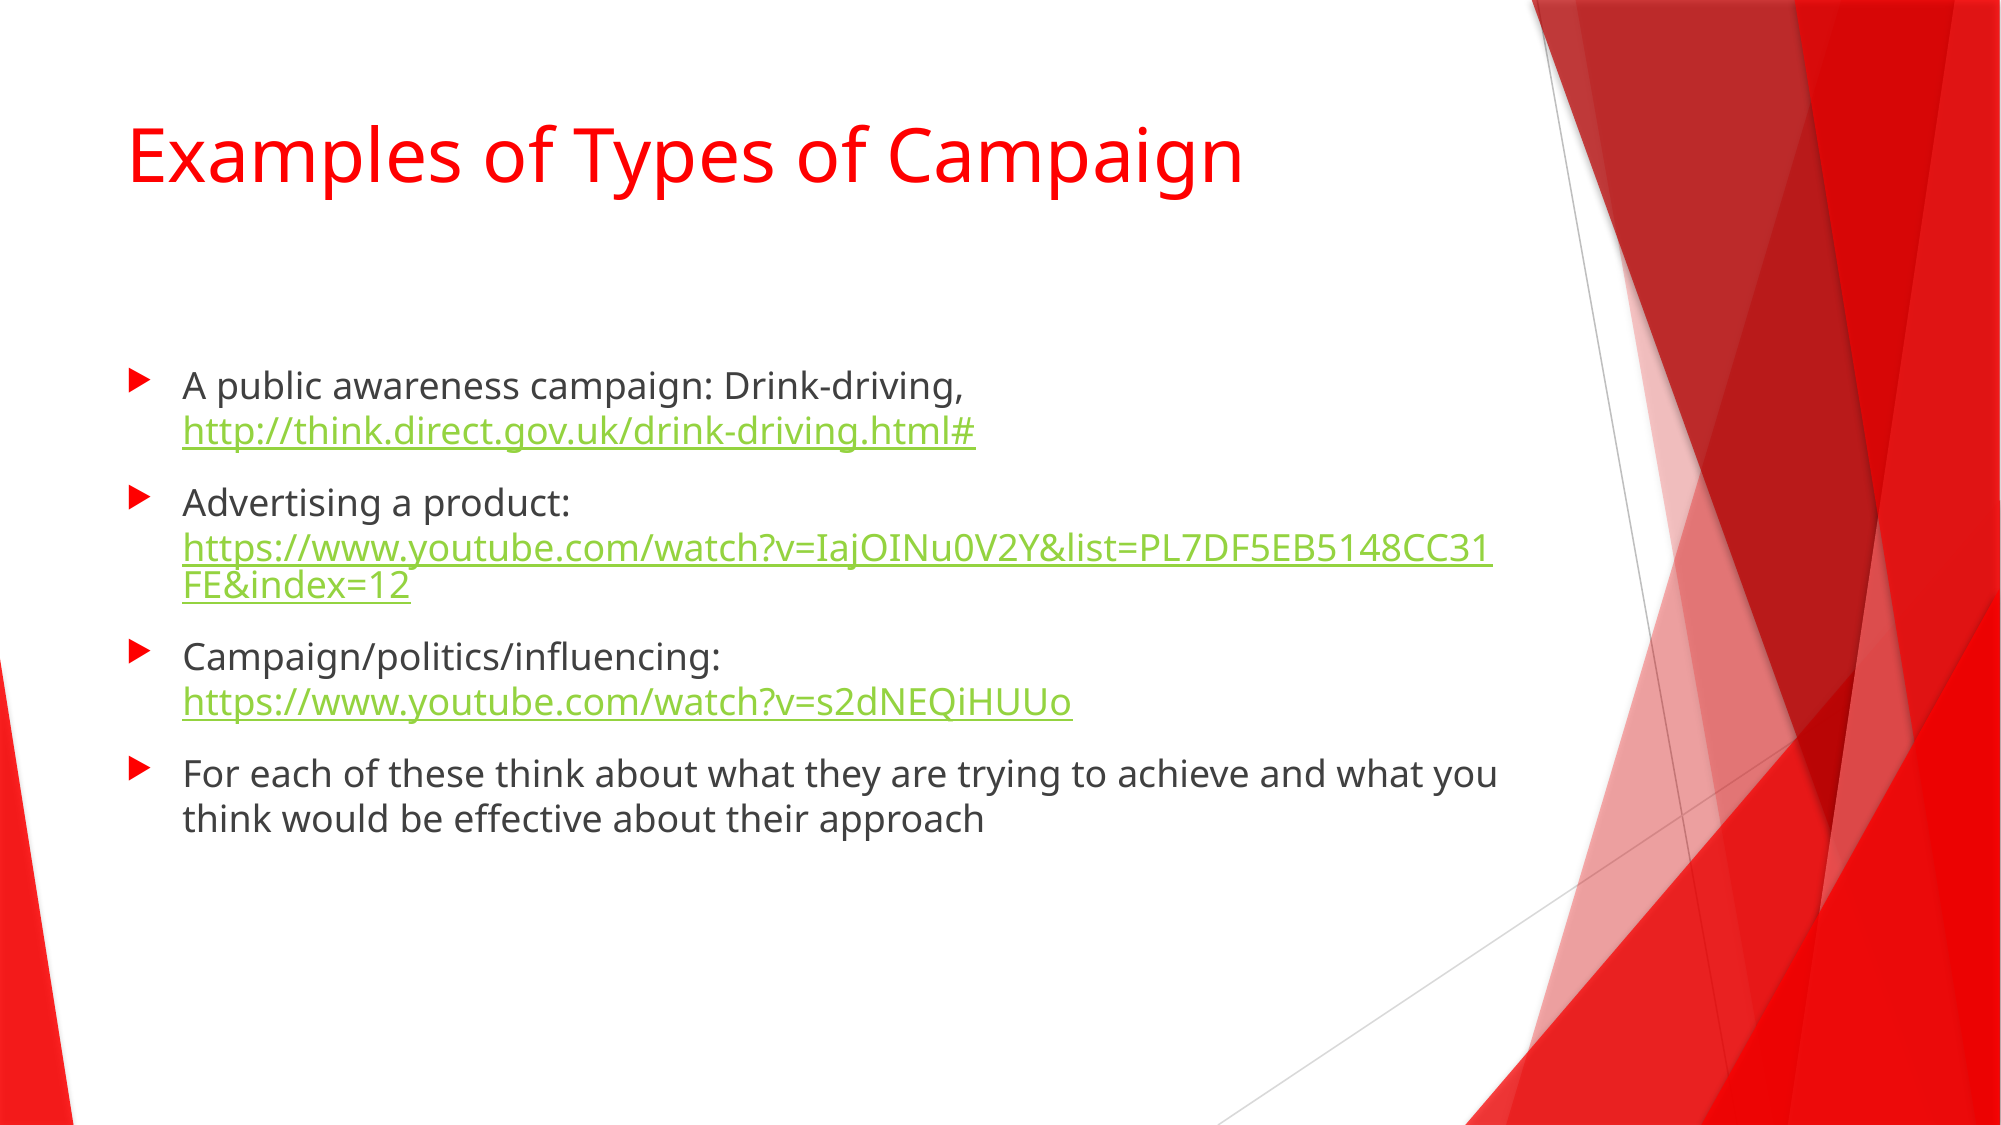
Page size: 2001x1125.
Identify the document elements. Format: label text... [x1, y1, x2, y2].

title Examples of Types of Campaign [111, 99, 1522, 317]
list A public awareness campaign: Drink-driving, http://think.direct.gov.uk/drink-driving.html# Advertising a product: https://www.youtube.com/watch?v=IajOINu0V2Y&list=PL7DF5EB5148CC31FE&index=12 Campaign/politics/influencing: https://www.youtube.com/watch?v=s2dNEQiHUUo For each of these think about what they are trying to achieve and what you think would be effective about their approach [111, 354, 1522, 992]
